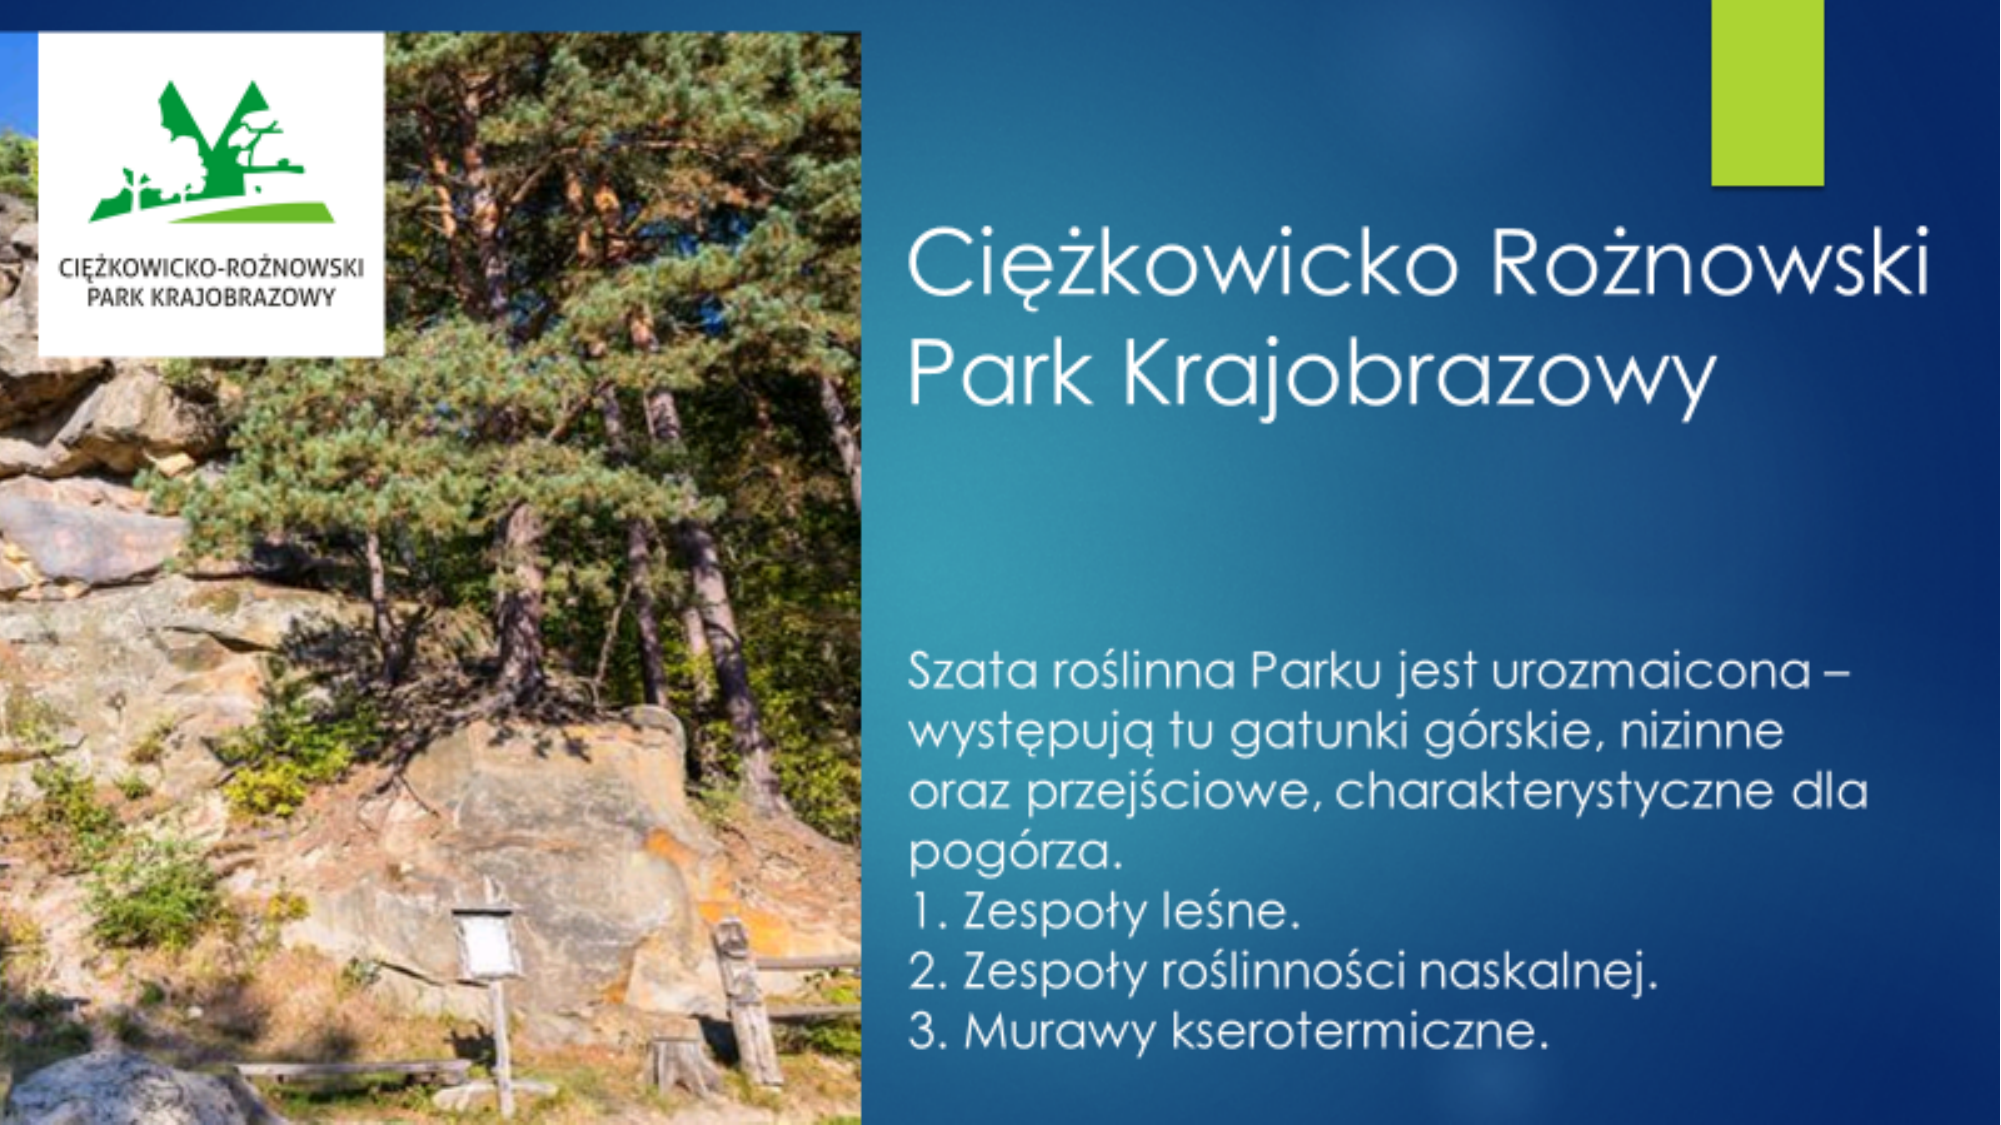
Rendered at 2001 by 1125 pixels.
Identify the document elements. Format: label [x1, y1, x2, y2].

list [0, 0, 2000, 1125]
